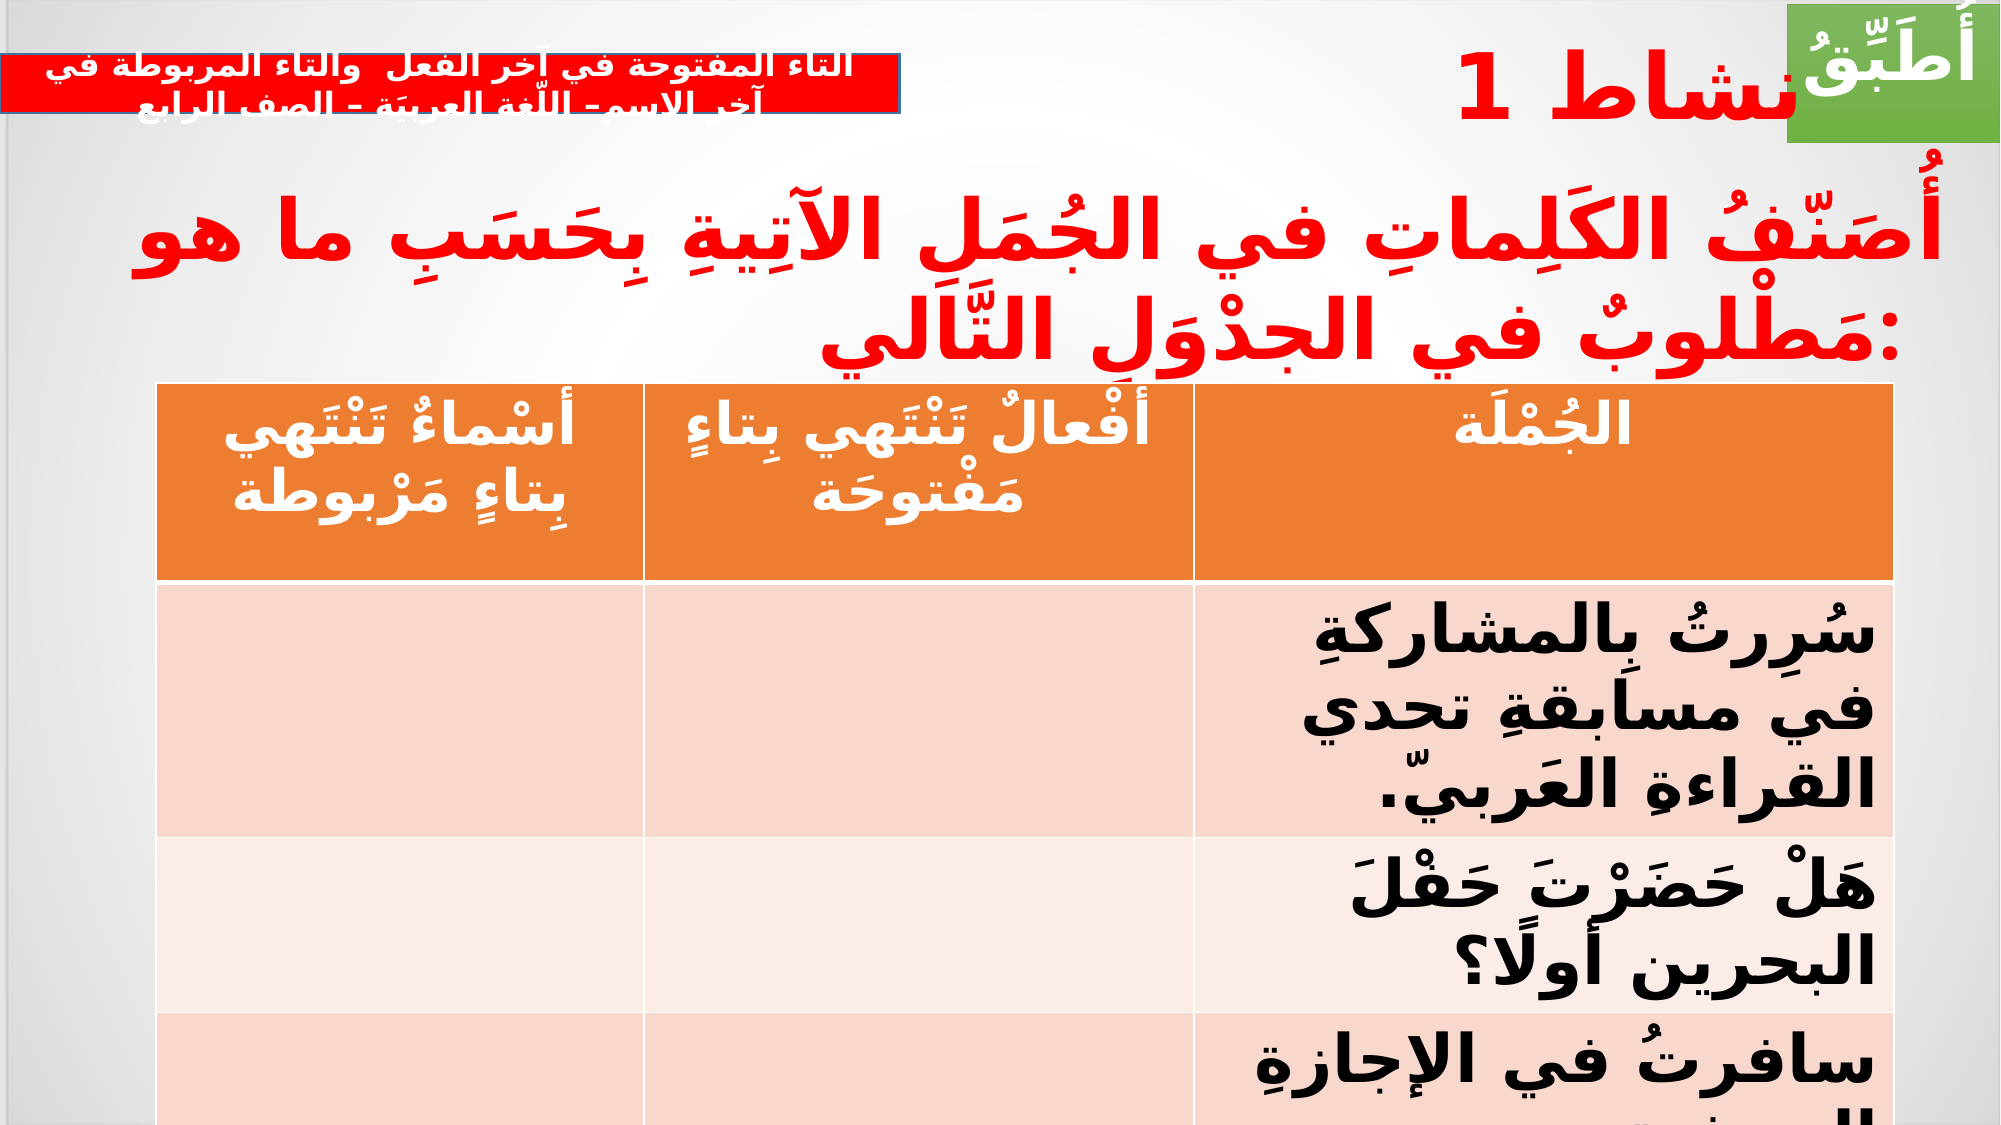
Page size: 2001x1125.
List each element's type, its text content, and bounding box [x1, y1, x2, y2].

table_cell [645, 1013, 1193, 1125]
table_cell [157, 838, 643, 1012]
table_cell هَلْ حَضَرْتَ حَفْلَ البحرين أولًا؟ [1195, 838, 1893, 1012]
table_cell [645, 838, 1193, 1012]
table_cell [645, 585, 1193, 837]
table_cell سافرتُ في الإجازةِ الصيفيةِ. [1195, 1013, 1893, 1125]
table_cell [157, 1013, 643, 1125]
table_cell سُرِرتُ بِالمشاركةِ في مسابقةِ تحدي القراءةِ العَربيّ. [1195, 585, 1893, 837]
text_box أُصَنّفُ الكَلِماتِ في الجُمَلِ الآتِيةِ بِحَسَبِ ما هو مَطْلوبٌ في الجدْوَلِ التَّالي: [54, 168, 1961, 384]
text_box التاء المفتوحة في آخر الفعل والتاء المربوطة في آخر الاسم– اللّغة العربيَة – الصف الرابع [0, 53, 901, 114]
table_header أفْعالٌ تَنْتَهي بِتاءٍ مَفْتوحَة [645, 384, 1193, 580]
table_header الجُمْلَة [1195, 384, 1893, 580]
table_header أسْماءٌ تَنْتَهي بِتاءٍ مَرْبوطة [157, 384, 643, 580]
table_cell [157, 585, 643, 837]
text_box أُطَبِّقُ [1787, 4, 2000, 143]
picture [0, 0, 2001, 1125]
text_box نشاط 1 [1436, 20, 1820, 146]
